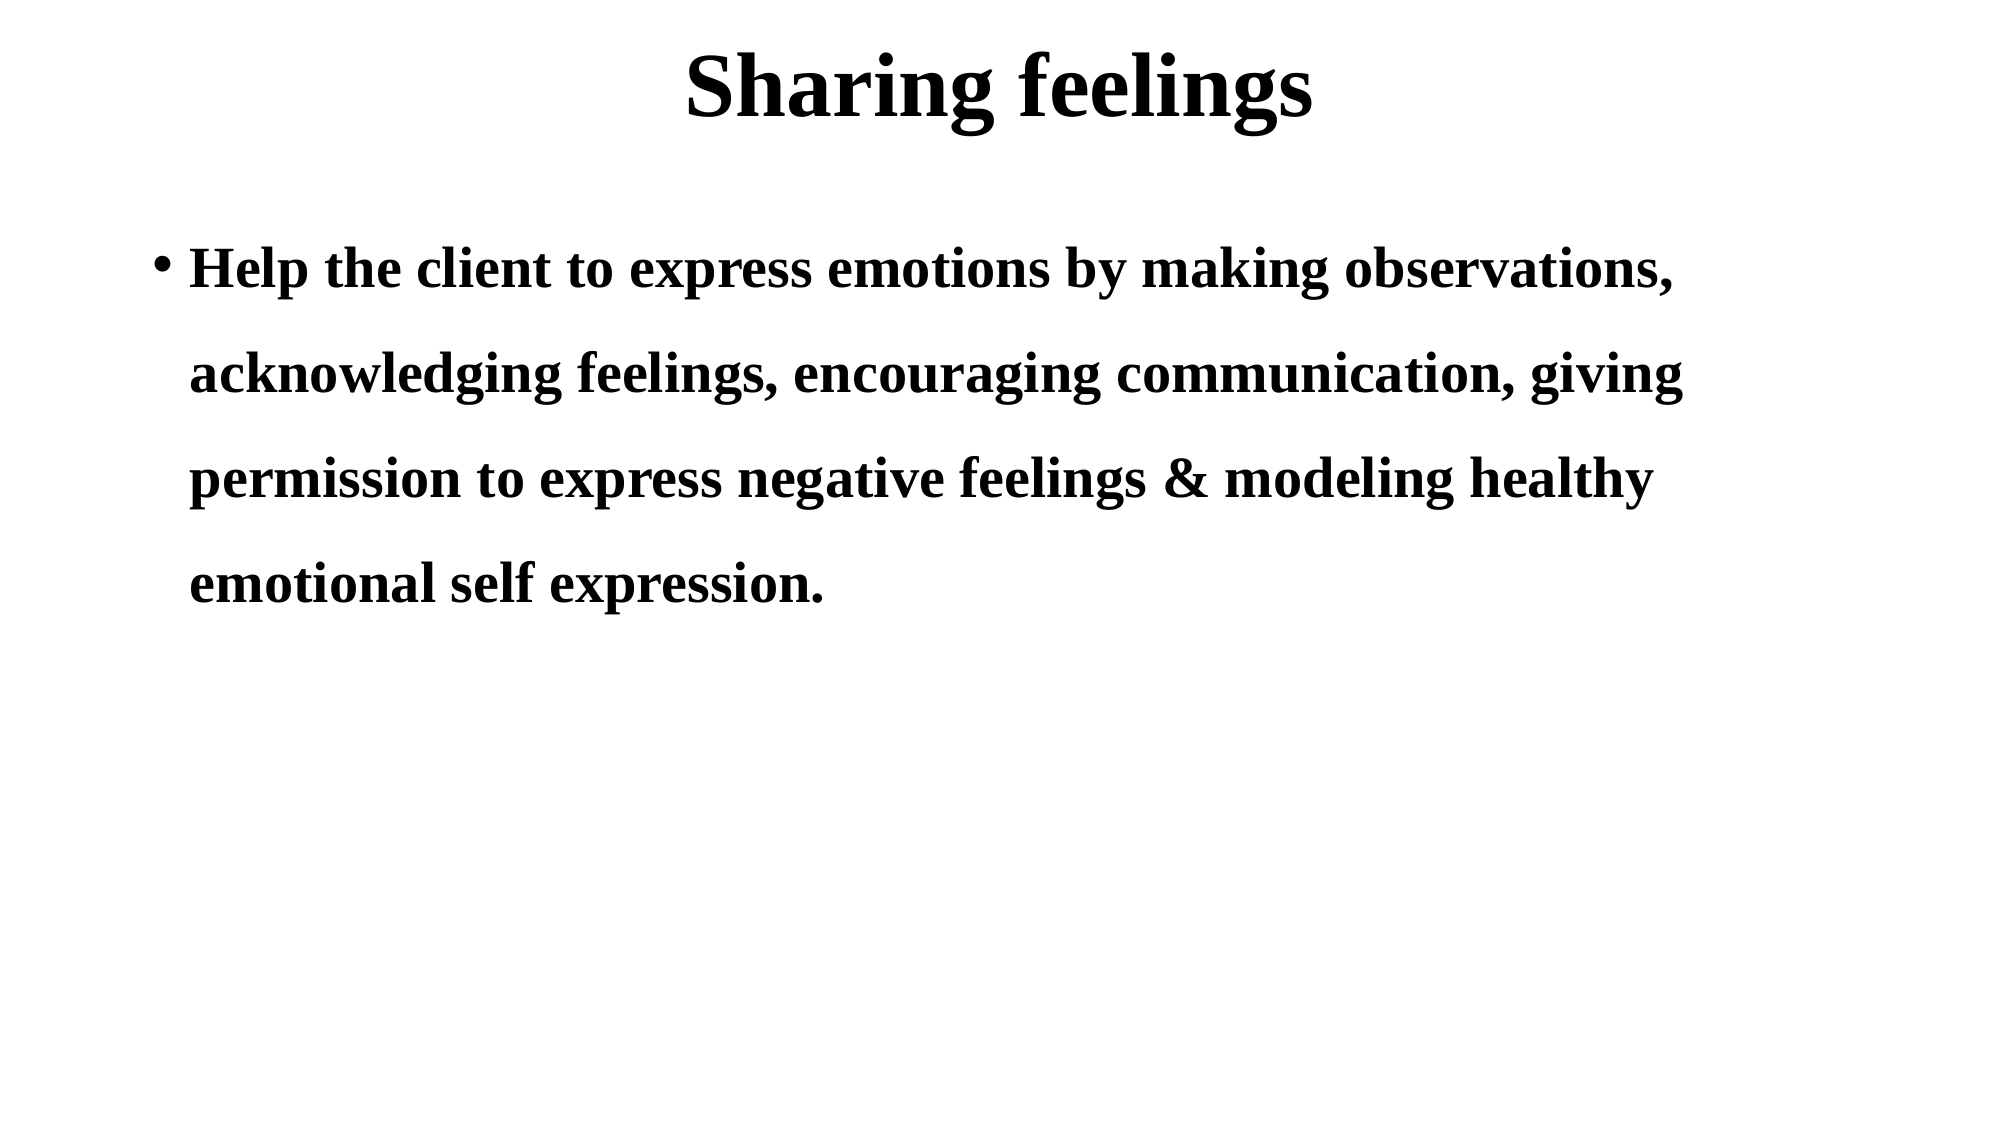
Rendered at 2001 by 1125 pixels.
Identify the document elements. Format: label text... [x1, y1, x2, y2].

list Help the client to express emotions by making observations, acknowledging feelings, encouraging communication, giving permission to express negative feelings & modeling healthy emotional self expression. [137, 186, 1863, 1014]
title Sharing feelings [137, 15, 1863, 157]
